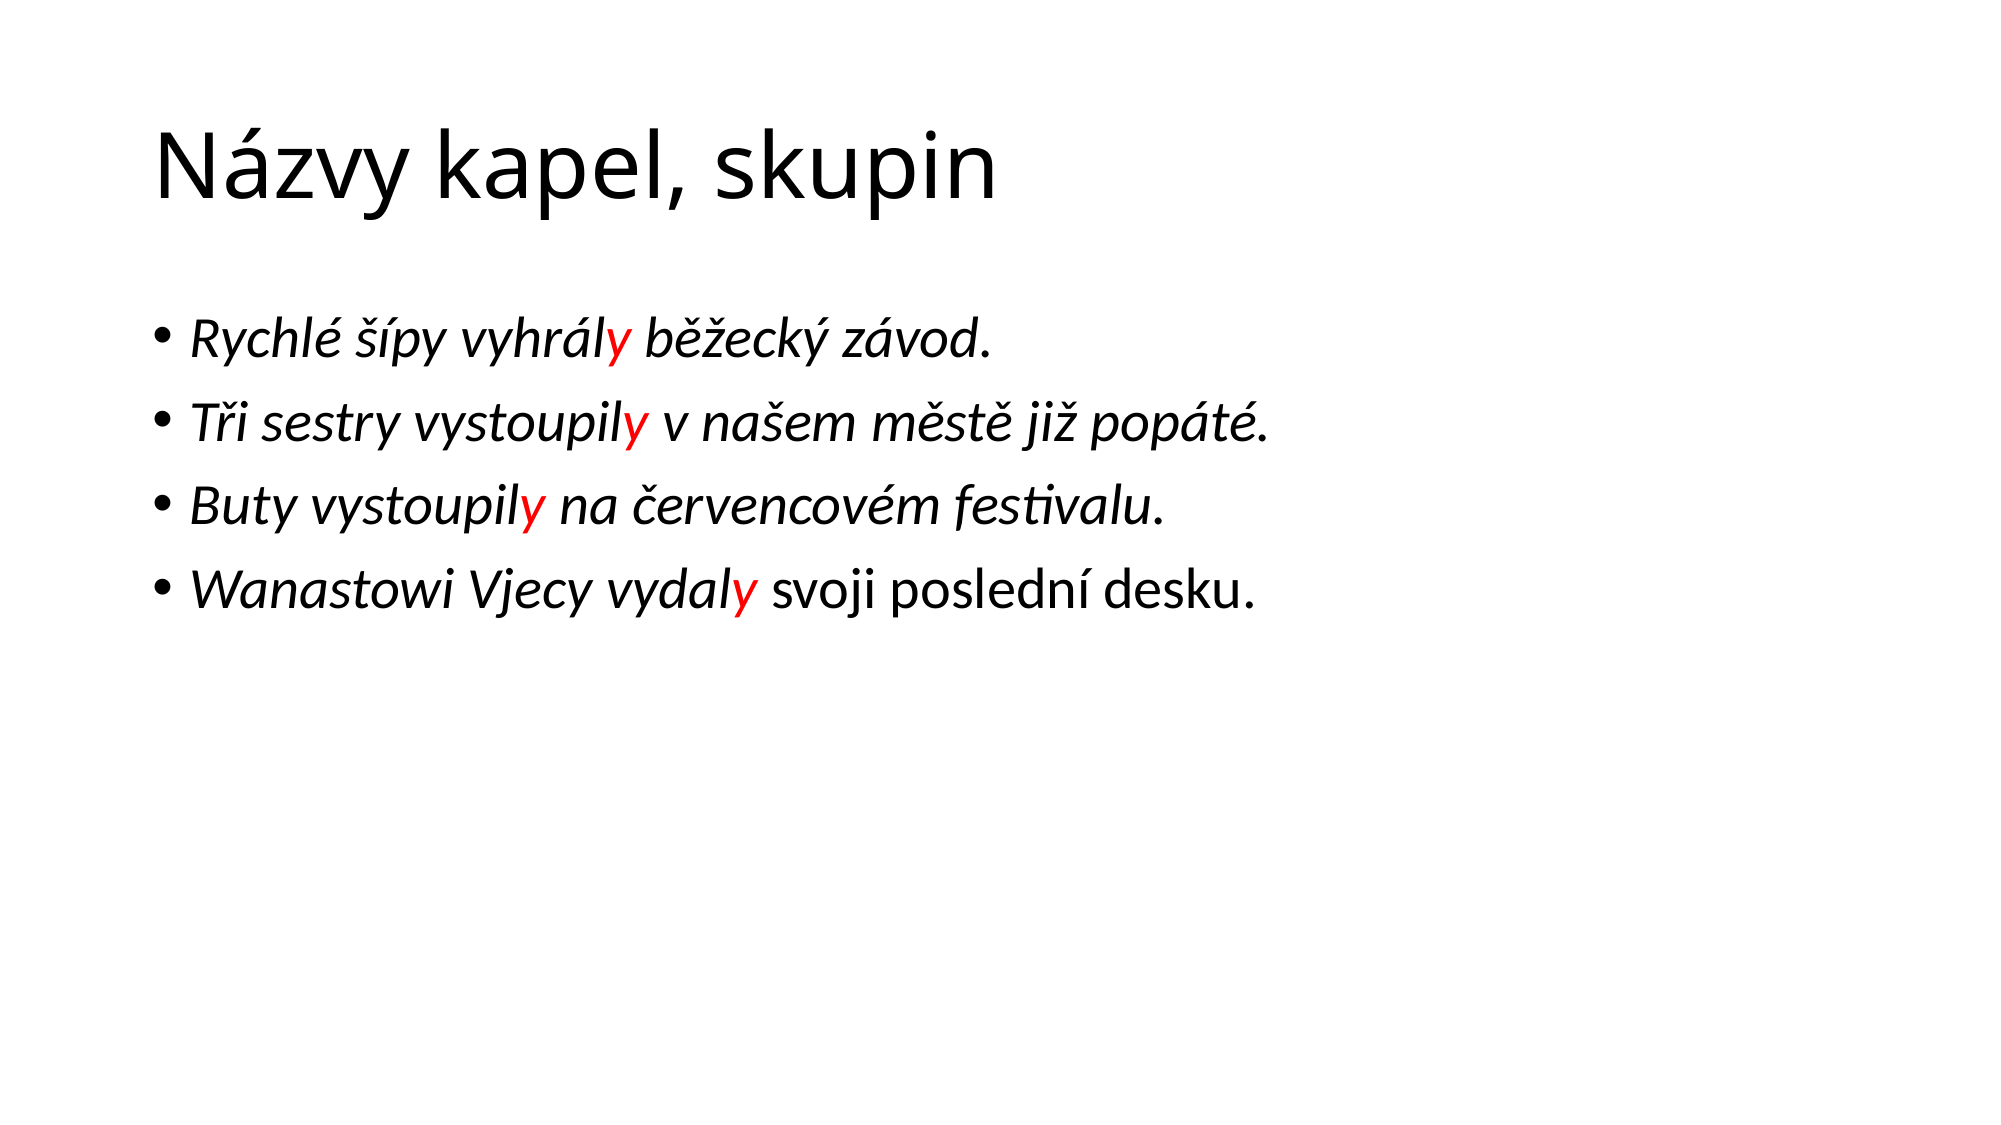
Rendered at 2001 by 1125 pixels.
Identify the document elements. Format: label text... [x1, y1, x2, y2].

list Rychlé šípy vyhrály běžecký závod. Tři sestry vystoupily v našem městě již popáté. Buty vystoupily na červencovém festivalu. Wanastowi Vjecy vydaly svoji poslední desku. [137, 299, 1863, 1014]
title Názvy kapel, skupin [137, 59, 1863, 278]
